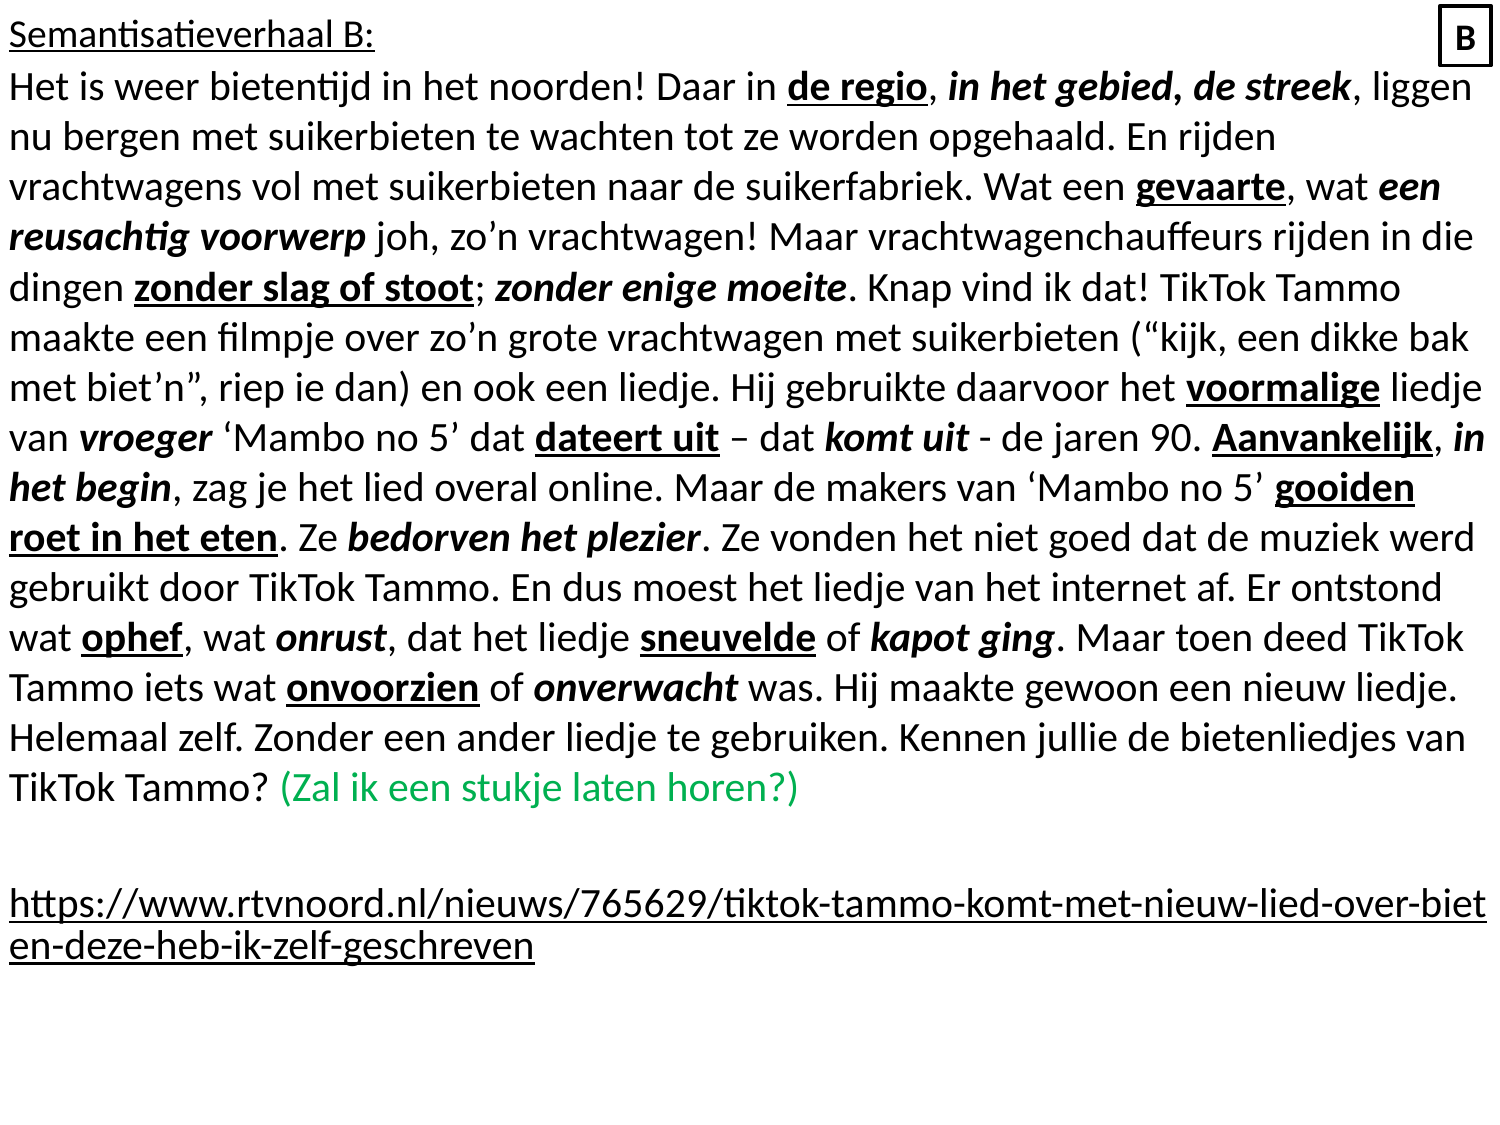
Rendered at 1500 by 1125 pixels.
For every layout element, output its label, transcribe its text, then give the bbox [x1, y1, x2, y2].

text_box B [1440, 5, 1491, 66]
list Semantisatieverhaal B: Het is weer bietentijd in het noorden! Daar in de regio, in het gebied, de streek, liggen nu bergen met suikerbieten te wachten tot ze worden opgehaald. En rijden vrachtwagens vol met suikerbieten naar de suikerfabriek. Wat een gevaarte, wat een reusachtig voorwerp joh, zo’n vrachtwagen! Maar vrachtwagenchauffeurs rijden in die dingen zonder slag of stoot; zonder enige moeite. Knap vind ik dat! TikTok Tammo maakte een filmpje over zo’n grote vrachtwagen met suikerbieten (“kijk, een dikke bak met biet’n”, riep ie dan) en ook een liedje. Hij gebruikte daarvoor het voormalige liedje van vroeger ‘Mambo no 5’ dat dateert uit – dat komt uit - de jaren 90. Aanvankelijk, in het begin, zag je het lied overal online. Maar de makers van ‘Mambo no 5’ gooiden roet in het eten. Ze bedorven het plezier. Ze vonden het niet goed dat de muziek werd gebruikt door TikTok Tammo. En dus moest het liedje van het internet af. Er ontstond wat ophef, wat onrust, dat het liedje sneuvelde of kapot ging. Maar toen deed TikTok Tammo iets wat onvoorzien of onverwacht was. Hij maakte gewoon een nieuw liedje. Helemaal zelf. Zonder een ander liedje te gebruiken. Kennen jullie de bietenliedjes van TikTok Tammo? (Zal ik een stukje laten horen?) https://www.rtvnoord.nl/nieuws/765629/tiktok-tammo-komt-met-nieuw-lied-over-bieten-deze-heb-ik-zelf-geschreven [0, 0, 1500, 1125]
